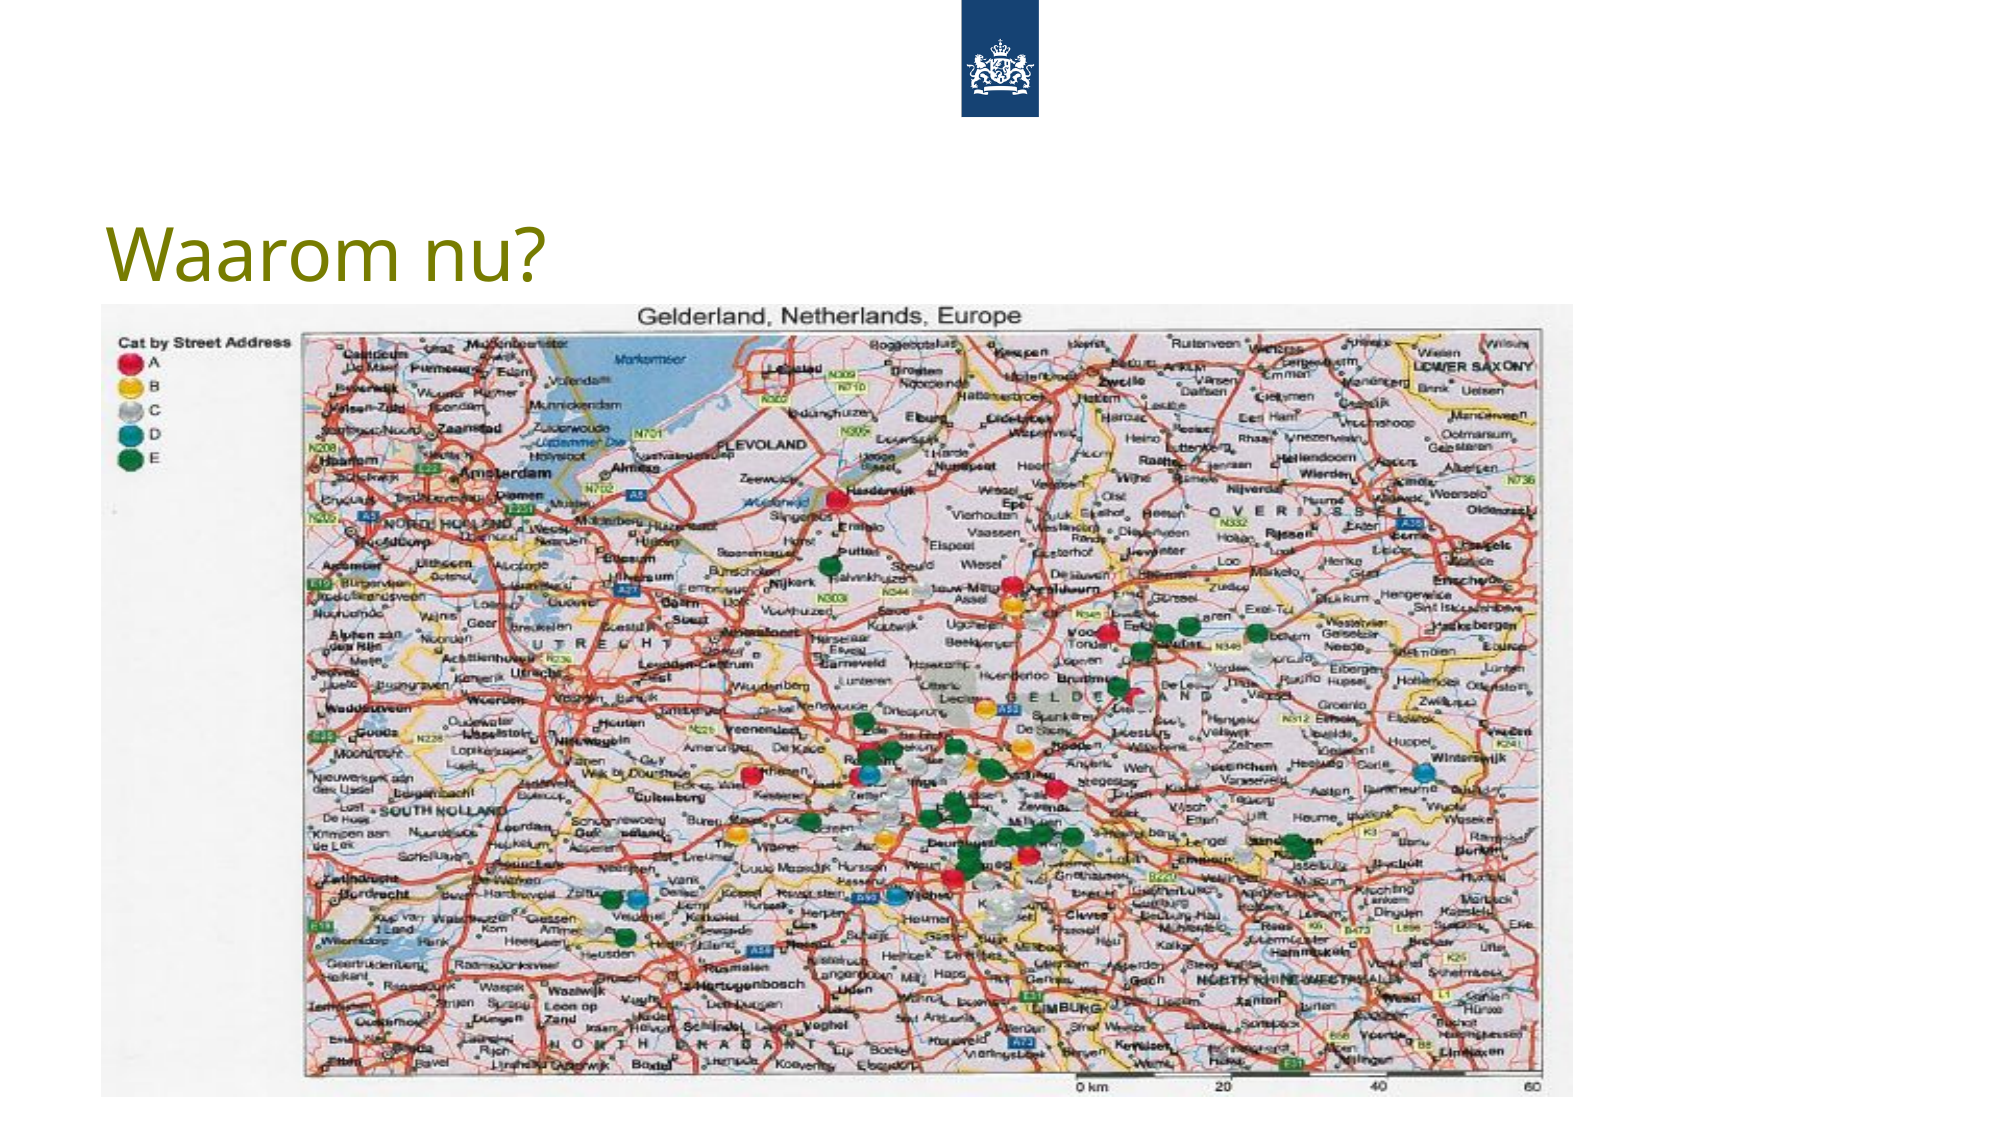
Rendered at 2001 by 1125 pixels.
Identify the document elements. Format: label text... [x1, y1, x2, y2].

picture [101, 304, 1573, 1097]
picture [924, 0, 1075, 149]
title Waarom nu? [90, 149, 1883, 305]
